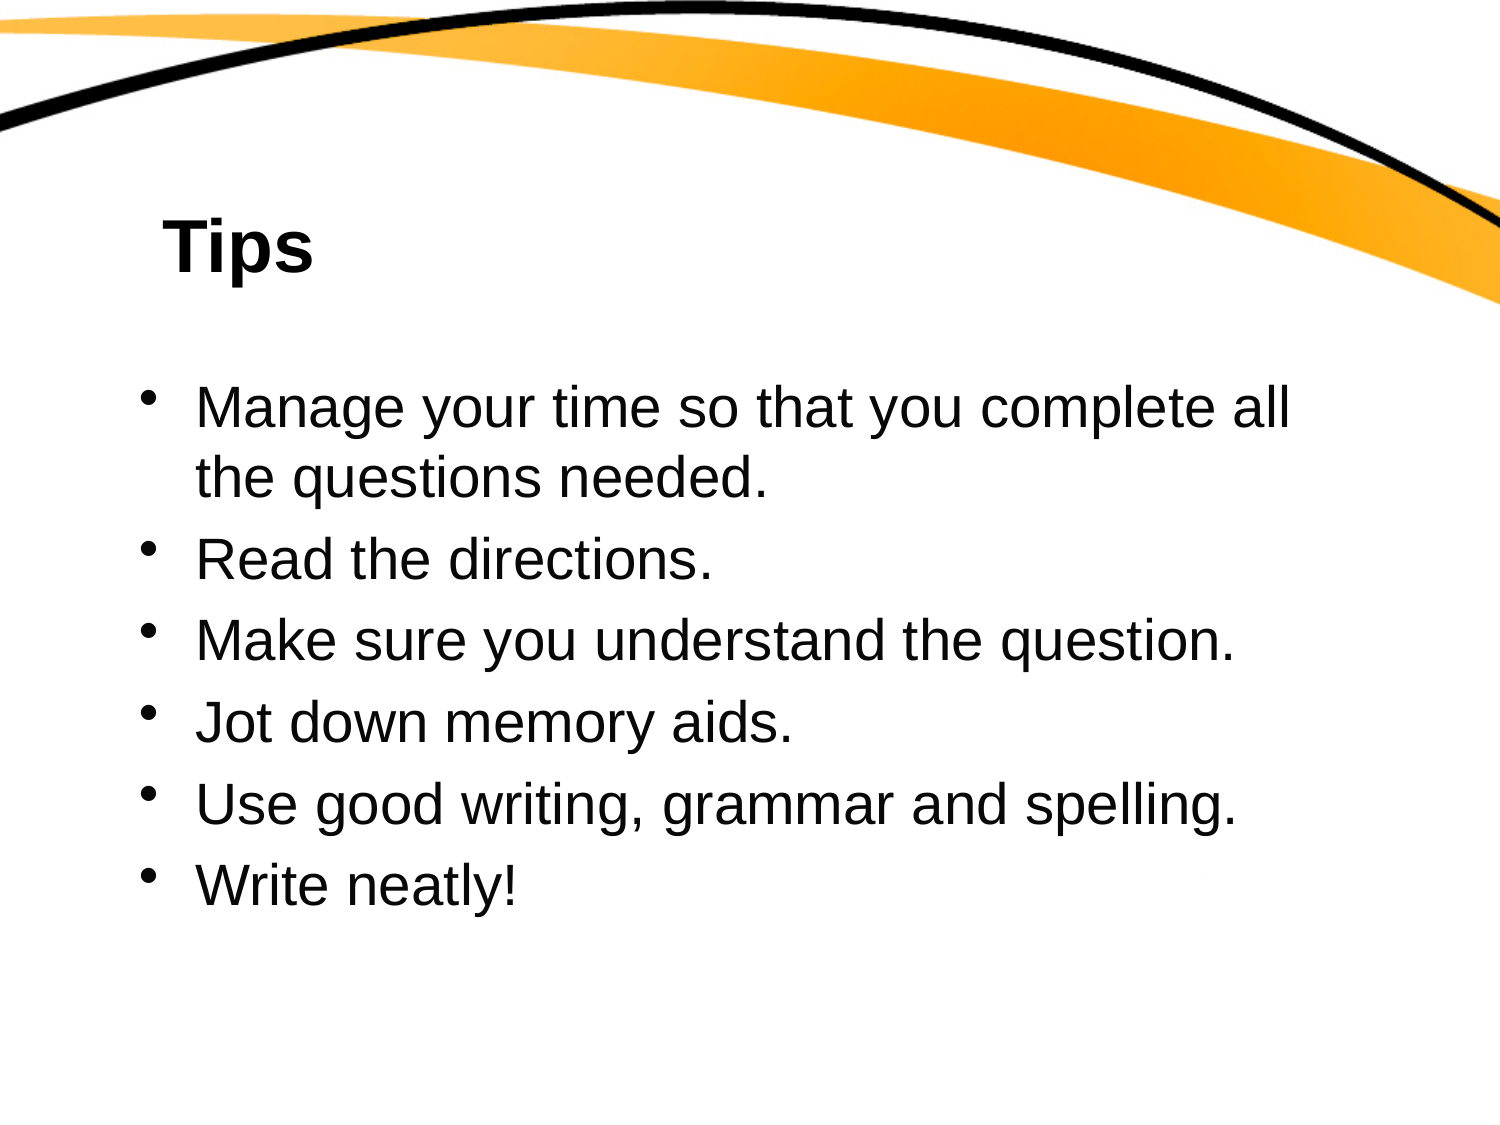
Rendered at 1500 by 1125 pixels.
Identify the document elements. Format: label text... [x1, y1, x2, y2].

title Tips [147, 149, 1423, 337]
picture [0, 0, 1500, 1125]
list Manage your time so that you complete all the questions needed. Read the directions. Make sure you understand the question. Jot down memory aids. Use good writing, grammar and spelling. Write neatly! [123, 361, 1399, 1037]
